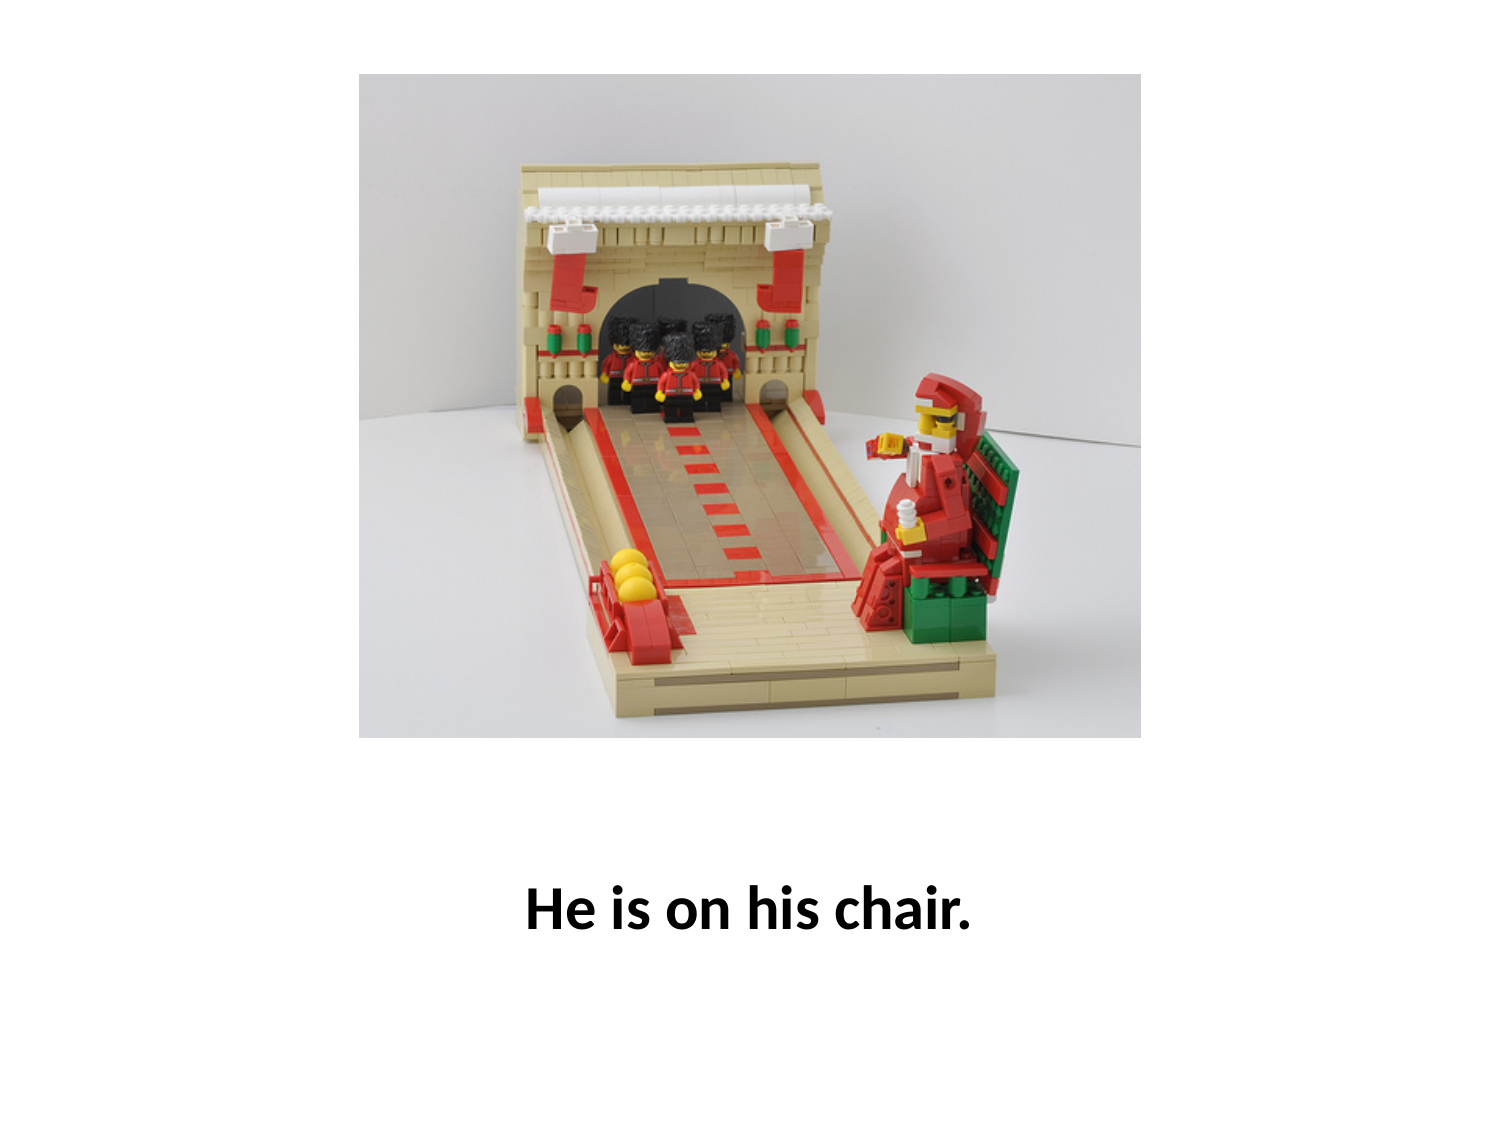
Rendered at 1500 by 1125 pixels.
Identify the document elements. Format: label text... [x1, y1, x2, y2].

picture [359, 74, 1141, 738]
text_box He is on his chair. [0, 859, 1500, 950]
